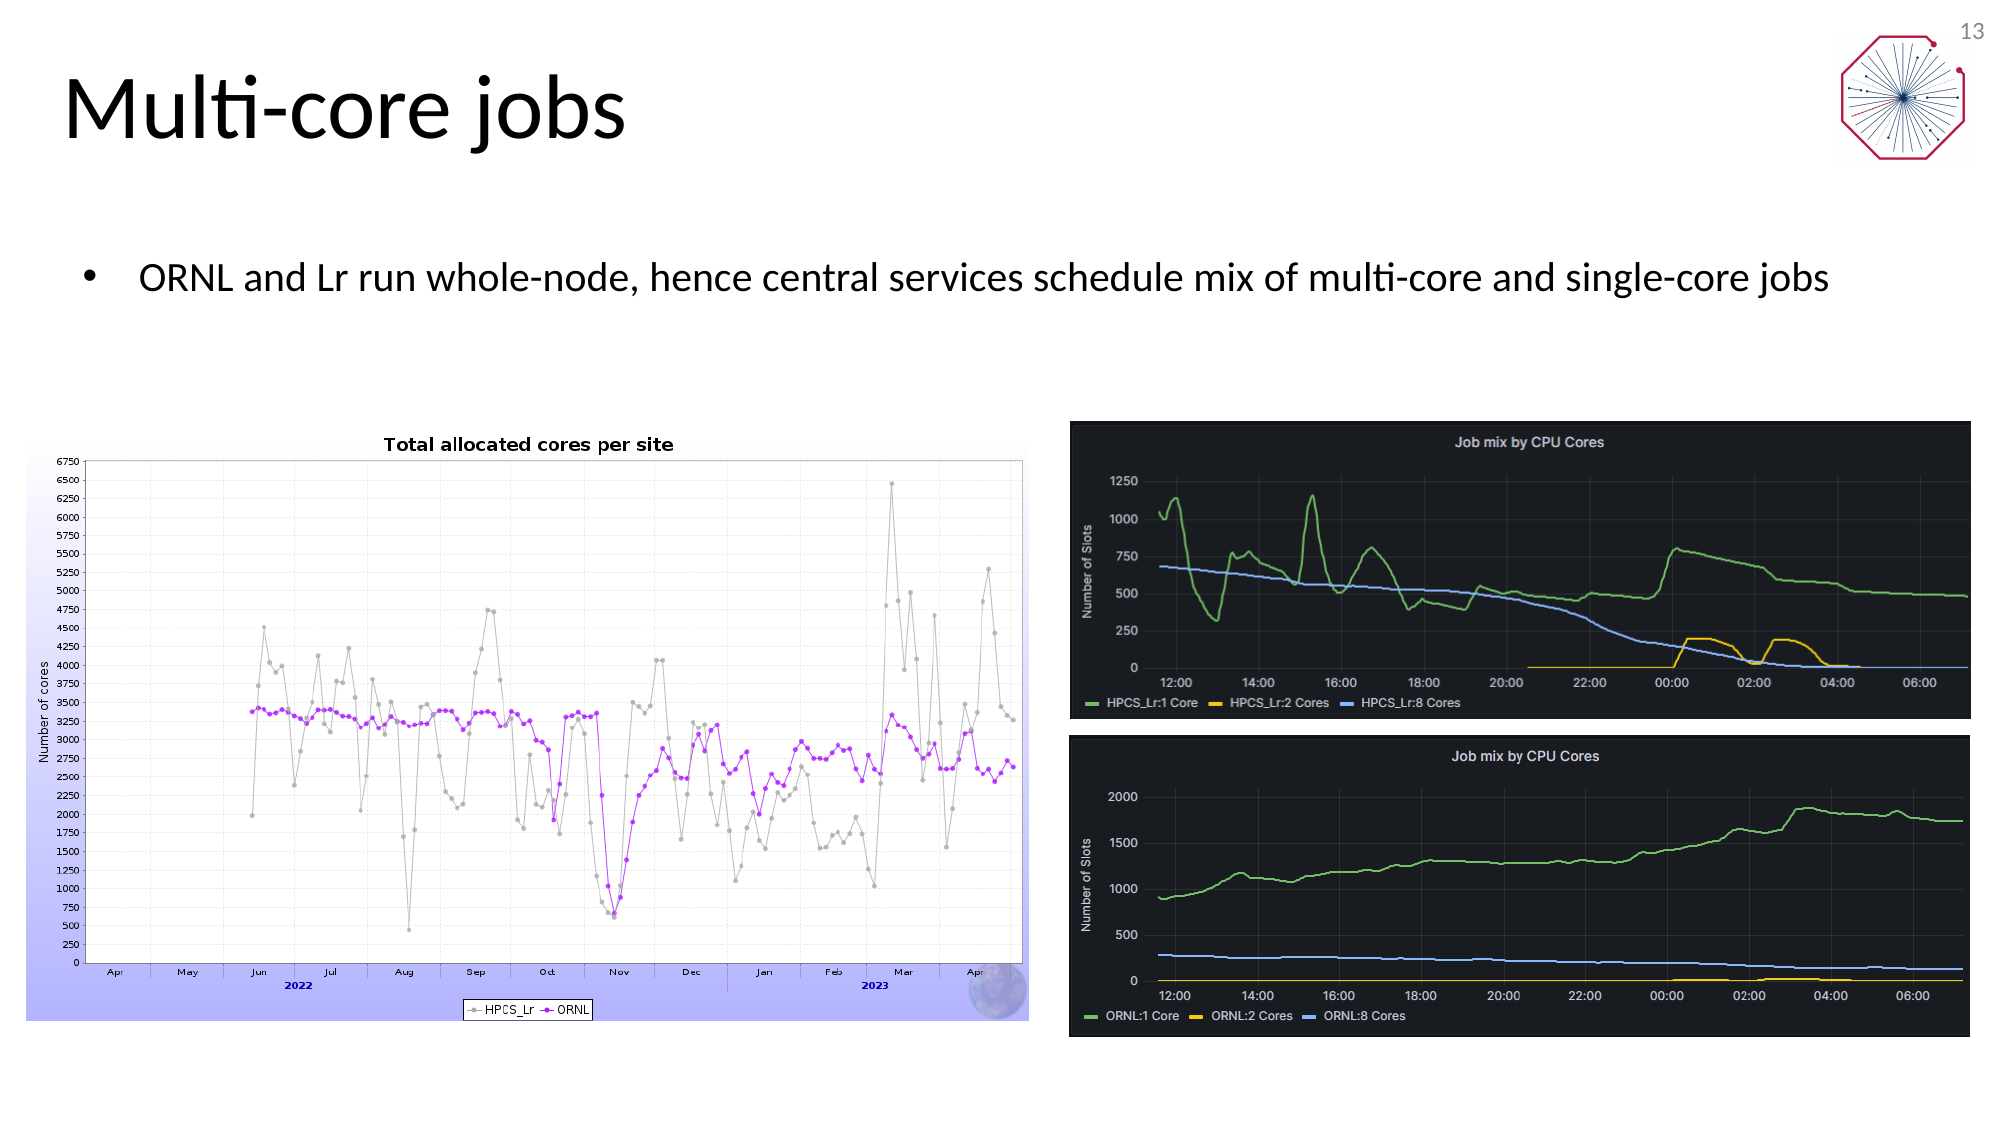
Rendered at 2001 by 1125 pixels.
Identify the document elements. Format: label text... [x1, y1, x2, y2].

picture [1069, 420, 1971, 719]
slide_number 13 [1937, 0, 2000, 60]
picture [1069, 734, 1970, 1037]
list ORNL and Lr run whole-node, hence central services schedule mix of multi-core and single-core jobs [48, 247, 1938, 1011]
picture [1865, 32, 1971, 163]
picture [26, 433, 1029, 1021]
title Multi-core jobs [47, 0, 1865, 218]
